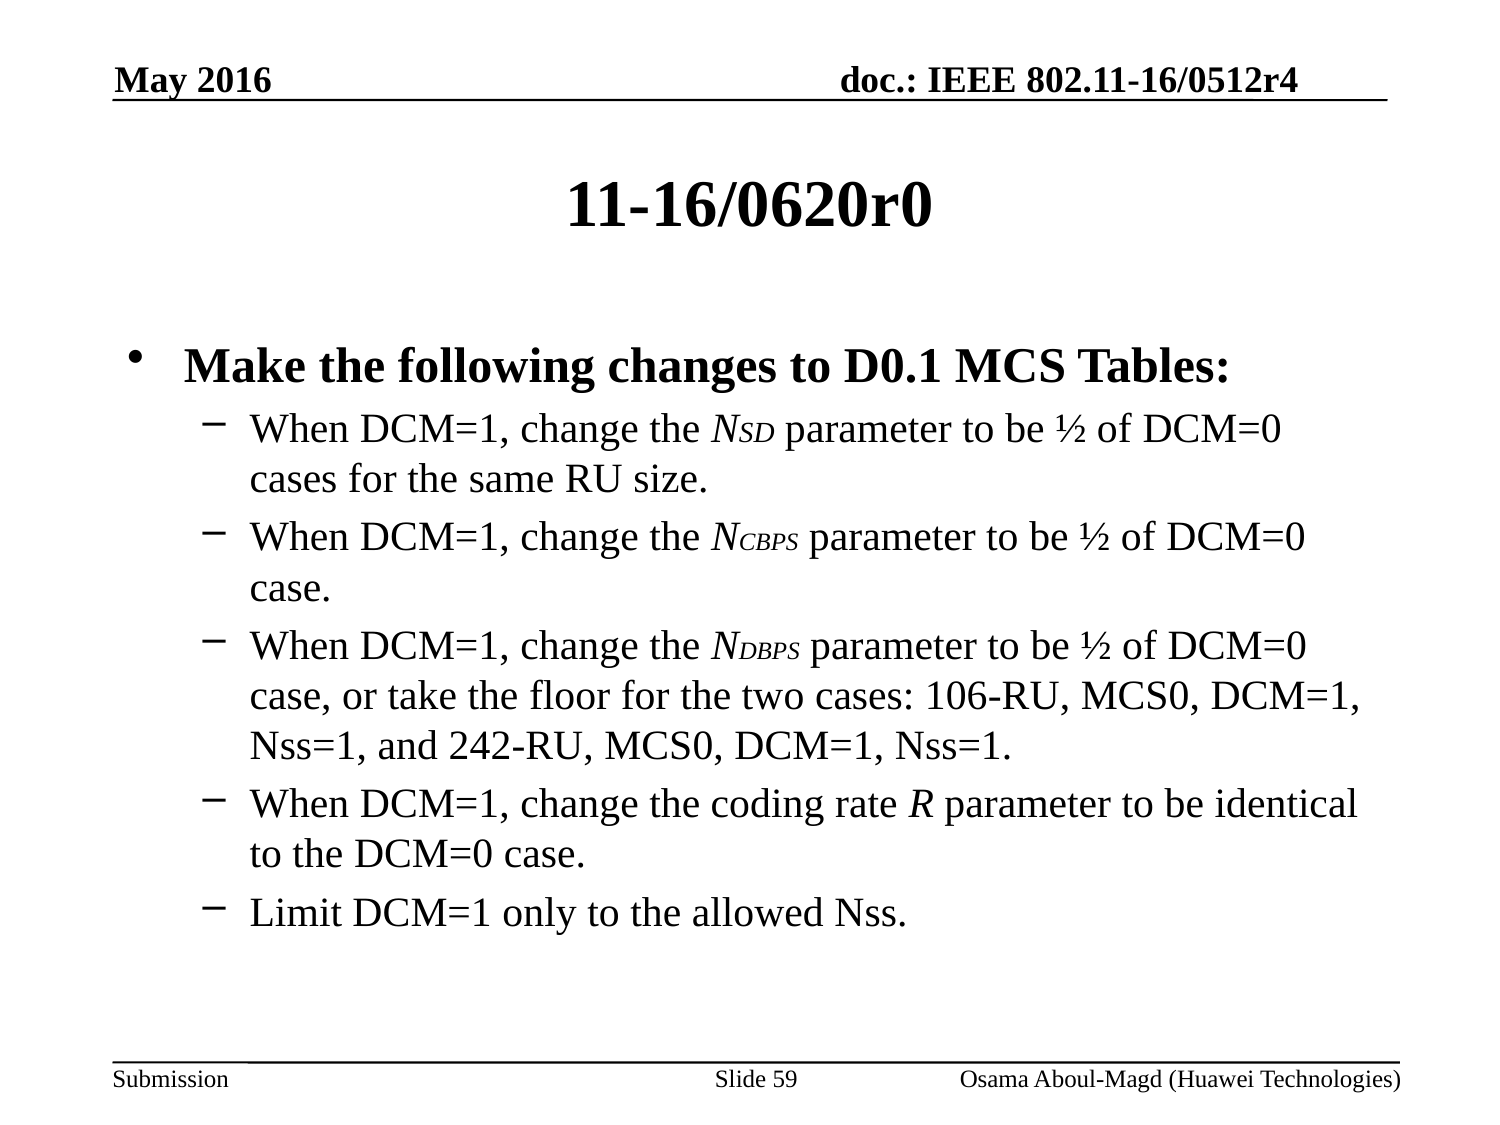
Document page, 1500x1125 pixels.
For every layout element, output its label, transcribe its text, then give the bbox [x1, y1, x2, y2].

slide_number Slide 59 [712, 1061, 800, 1093]
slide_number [114, 54, 309, 101]
title 11-16/0620r0 [112, 112, 1388, 288]
list Make the following changes to D0.1 MCS Tables: When DCM=1, change the NSD parameter to be ½ of DCM=0 cases for the same RU size. When DCM=1, change the NCBPS parameter to be ½ of DCM=0 case. When DCM=1, change the NDBPS parameter to be ½ of DCM=0 case, or take the floor for the two cases: 106-RU, MCS0, DCM=1, Nss=1, and 242-RU, MCS0, DCM=1, Nss=1. When DCM=1, change the coding rate R parameter to be identical to the DCM=0 case. Limit DCM=1 only to the allowed Nss. [112, 324, 1388, 1000]
footer Osama Aboul-Magd (Huawei Technologies) [831, 1061, 1402, 1093]
